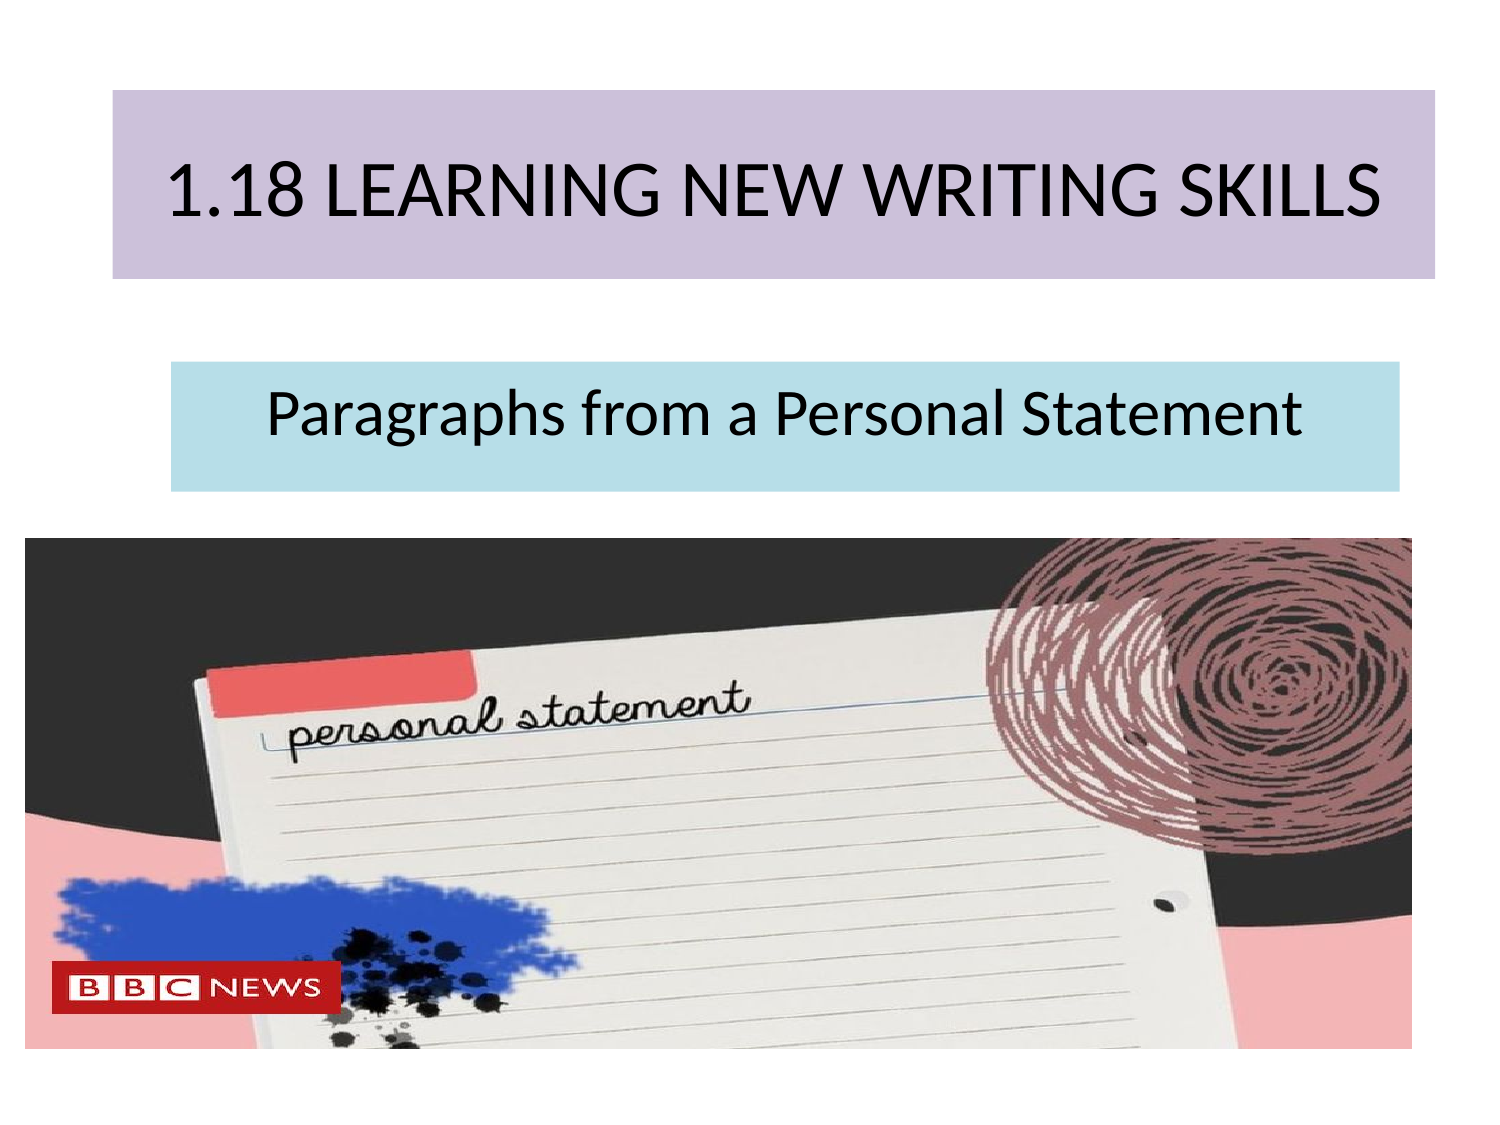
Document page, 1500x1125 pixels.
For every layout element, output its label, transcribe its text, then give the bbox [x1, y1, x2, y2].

subtitle Paragraphs from a Personal Statement [171, 361, 1400, 492]
title 1.18 LEARNING NEW WRITING SKILLS [112, 90, 1436, 279]
picture [25, 538, 1412, 1050]
